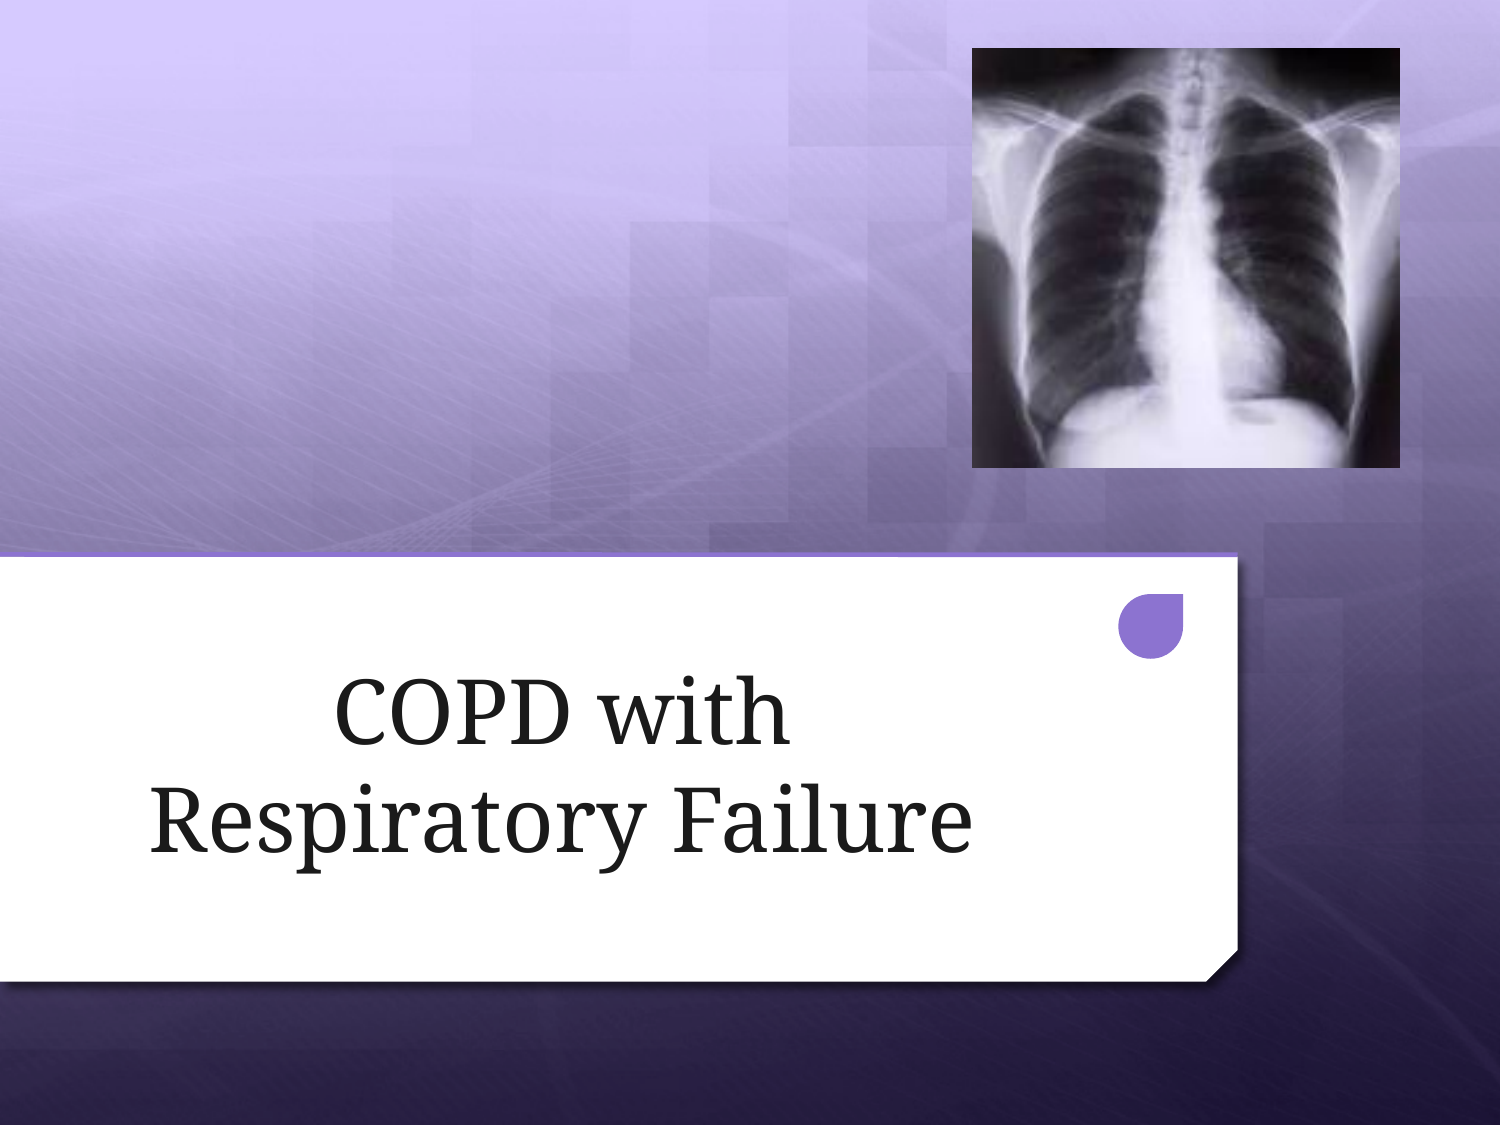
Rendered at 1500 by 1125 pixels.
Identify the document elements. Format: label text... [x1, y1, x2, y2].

picture [972, 47, 1401, 468]
title COPD with Respiratory Failure [114, 616, 1011, 879]
